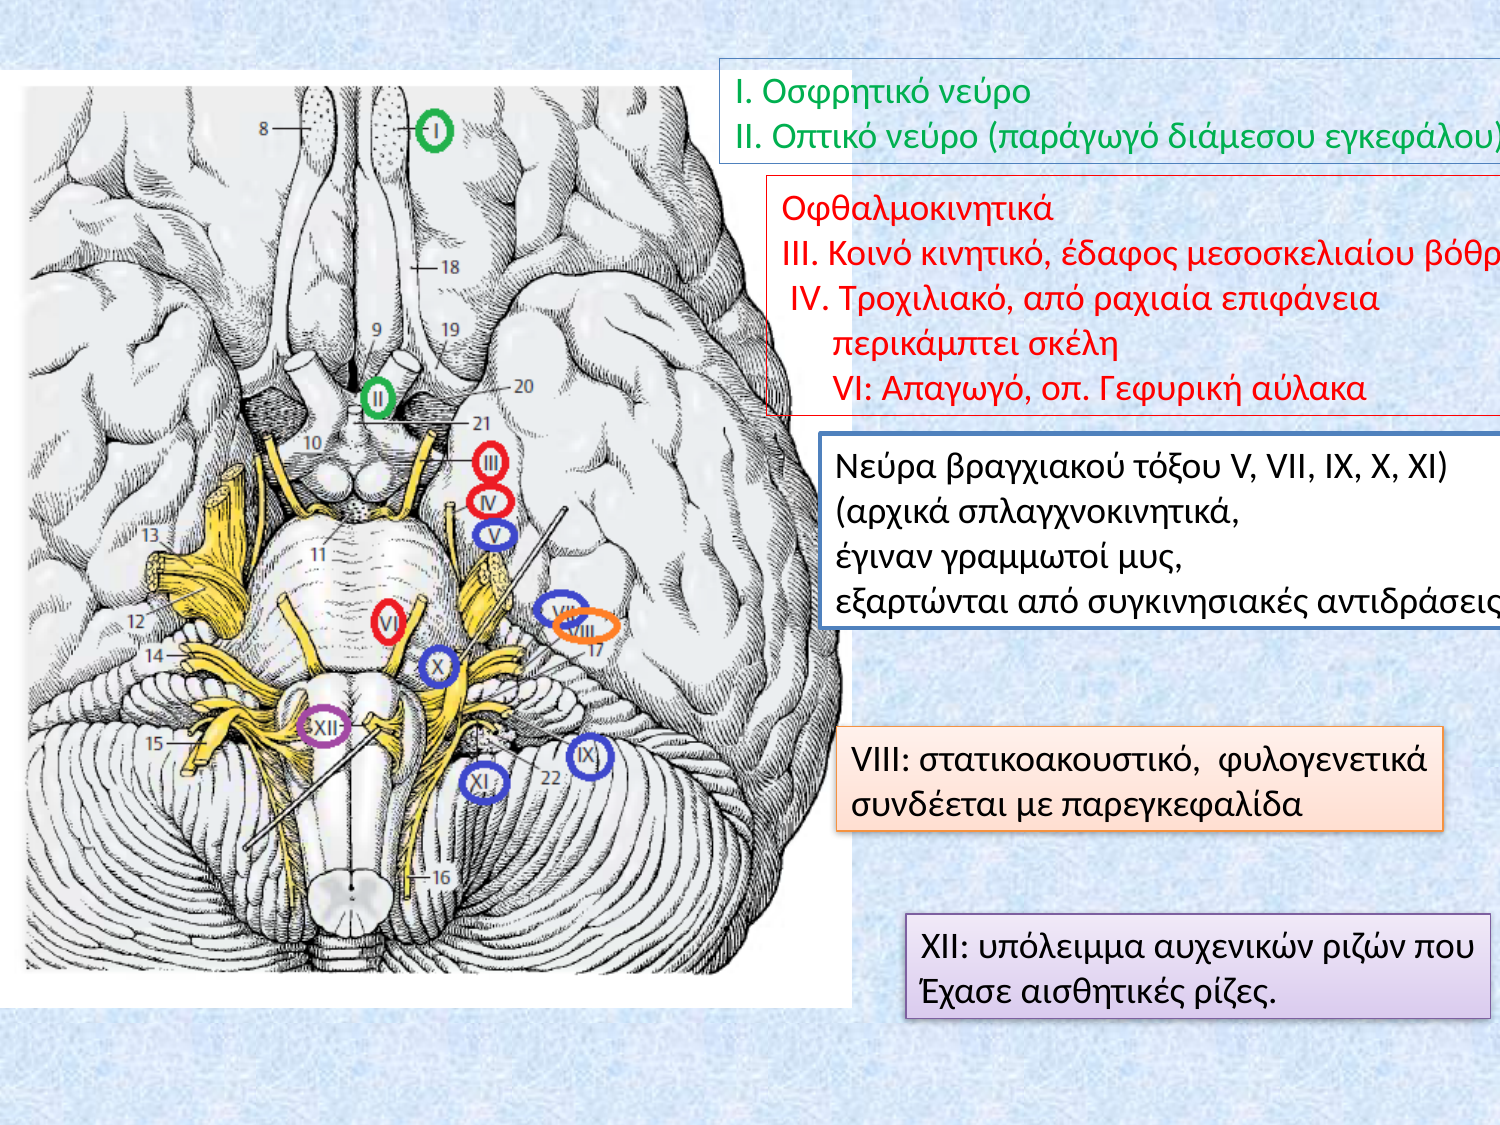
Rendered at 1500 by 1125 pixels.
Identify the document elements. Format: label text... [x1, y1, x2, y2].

text_box Οφθαλμοκινητικά ΙΙΙ. Κοινό κινητικό, έδαφος μεσοσκελιαίου βόθρου ΙV. Τροχιλιακό, από ραχιαία επιφάνεια περικάμπτει σκέλη VI: Απαγωγό, οπ. Γεφυρική αύλακα [856, 175, 1500, 416]
text_box ΧΙΙ: υπόλειμμα αυχενικών ριζών που Έχασε αισθητικές ρίζες. [905, 913, 1491, 1019]
text_box Νεύρα βραγχιακού τόξου V, VII, IX, X, XI) (αρχικά σπλαγχνοκινητικά, έγιναν γραμμωτοί μυς, εξαρτώνται από συγκινησιακές αντιδράσεις [856, 431, 1500, 630]
text_box Ι. Οσφρητικό νεύρο ΙΙ. Οπτικό νεύρο (παράγωγό διάμεσου εγκεφάλου) [719, 58, 1500, 164]
text_box VIII: στατικοακουστικό, φυλογενετικά συνδέεται με παρεγκεφαλίδα [856, 726, 1444, 832]
picture [0, 0, 1500, 1125]
